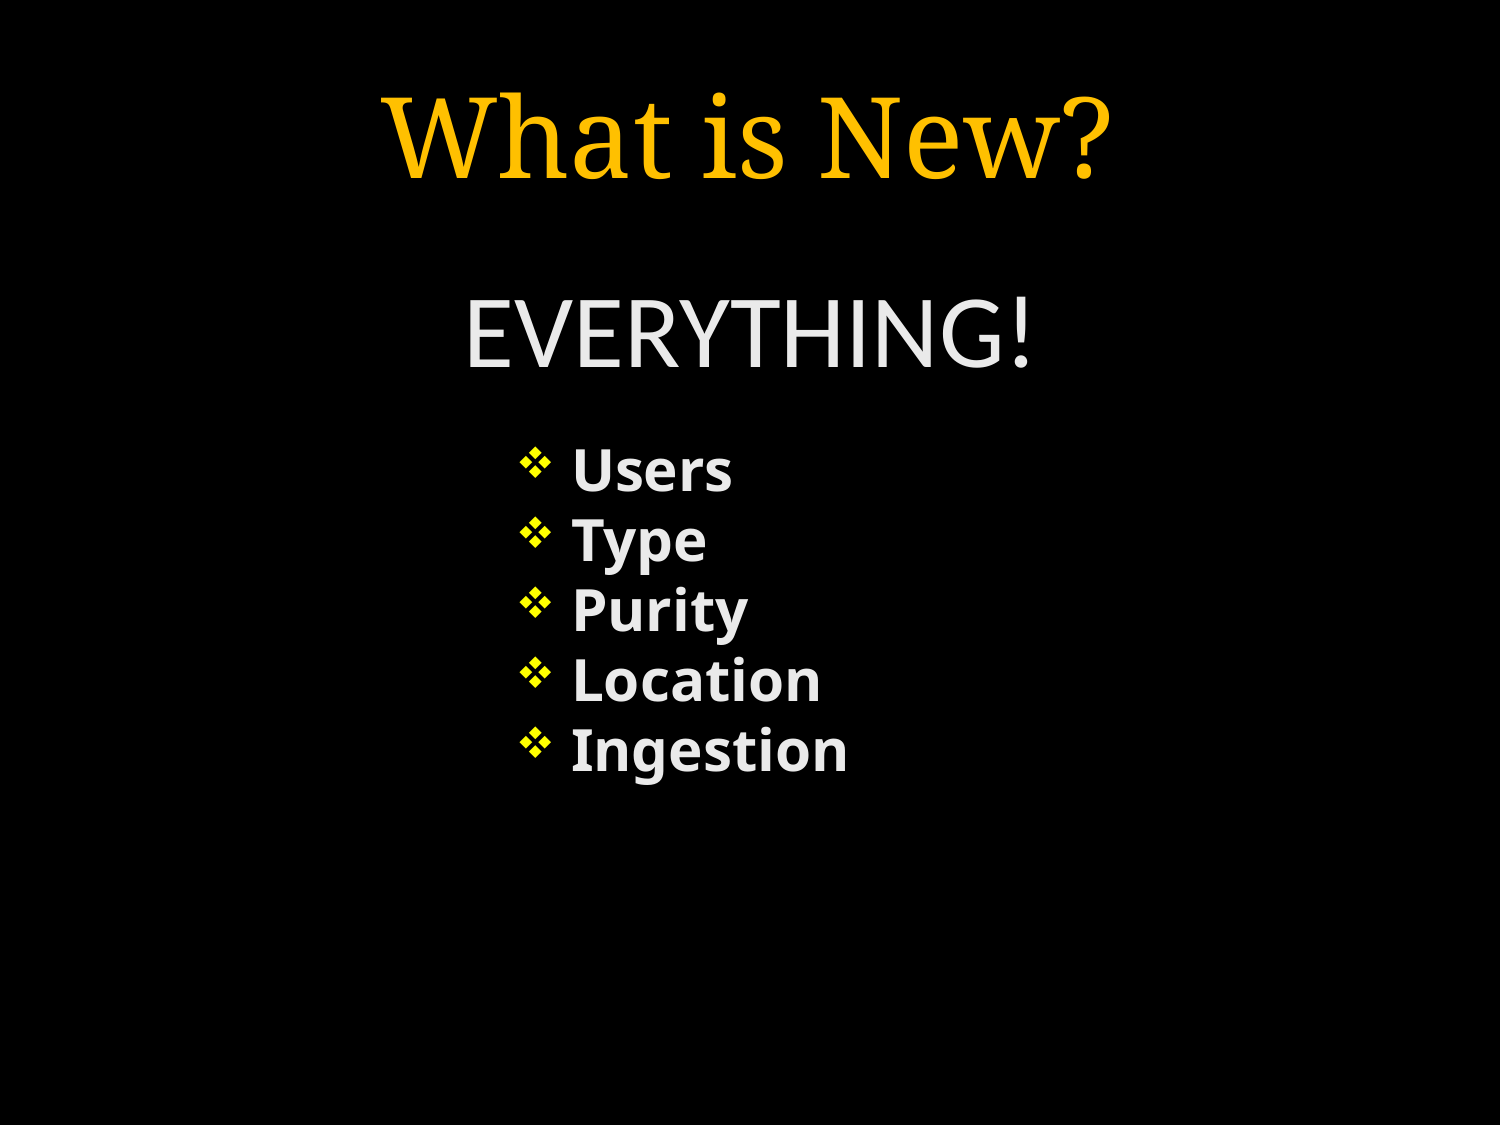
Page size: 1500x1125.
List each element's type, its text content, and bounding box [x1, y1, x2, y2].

text_box Users Type Purity Location Ingestion [501, 426, 1000, 791]
title What is New? [109, 39, 1385, 228]
text_box EVERYTHING! [336, 256, 1167, 396]
